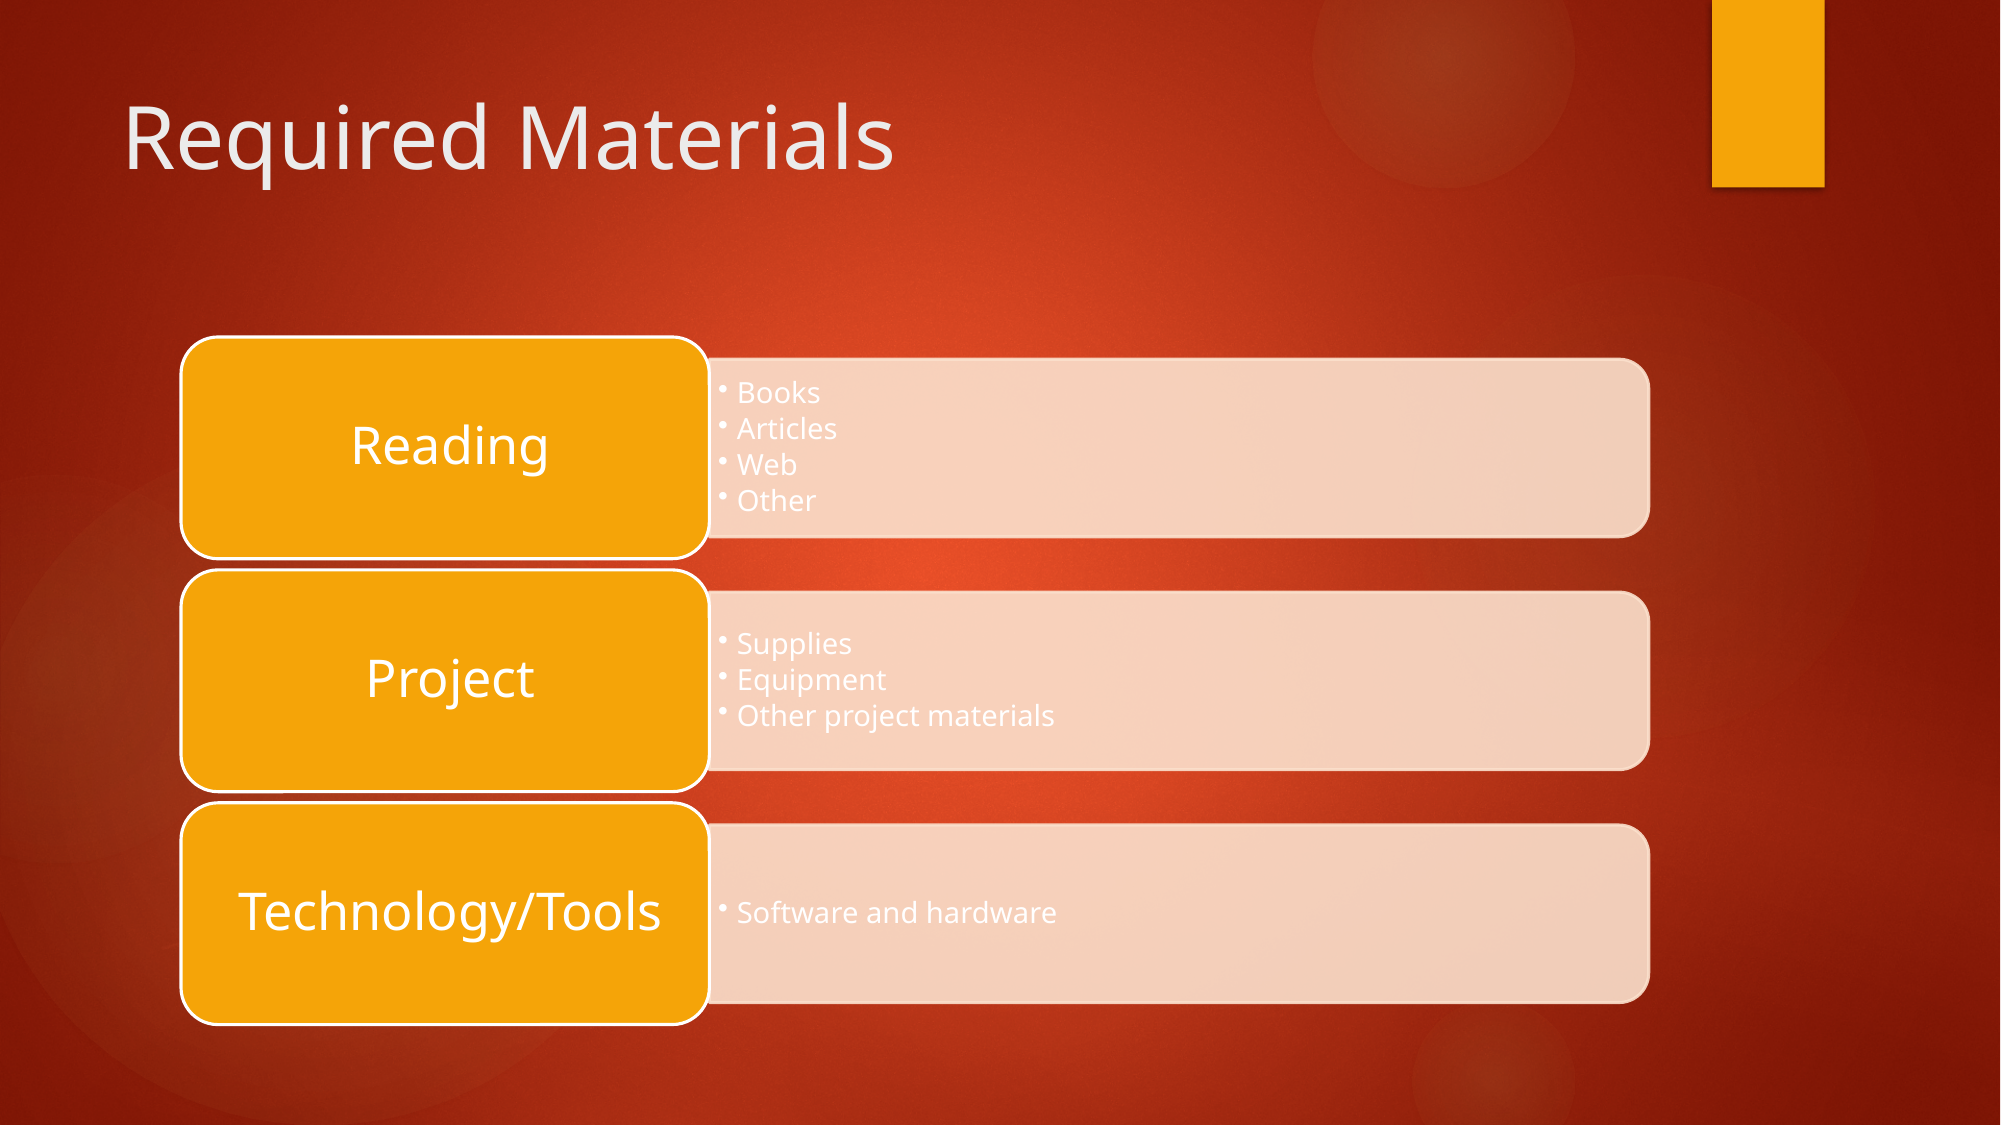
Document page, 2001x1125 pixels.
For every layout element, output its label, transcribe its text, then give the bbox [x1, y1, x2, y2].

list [180, 336, 1649, 1026]
title Required Materials [106, 74, 1649, 304]
